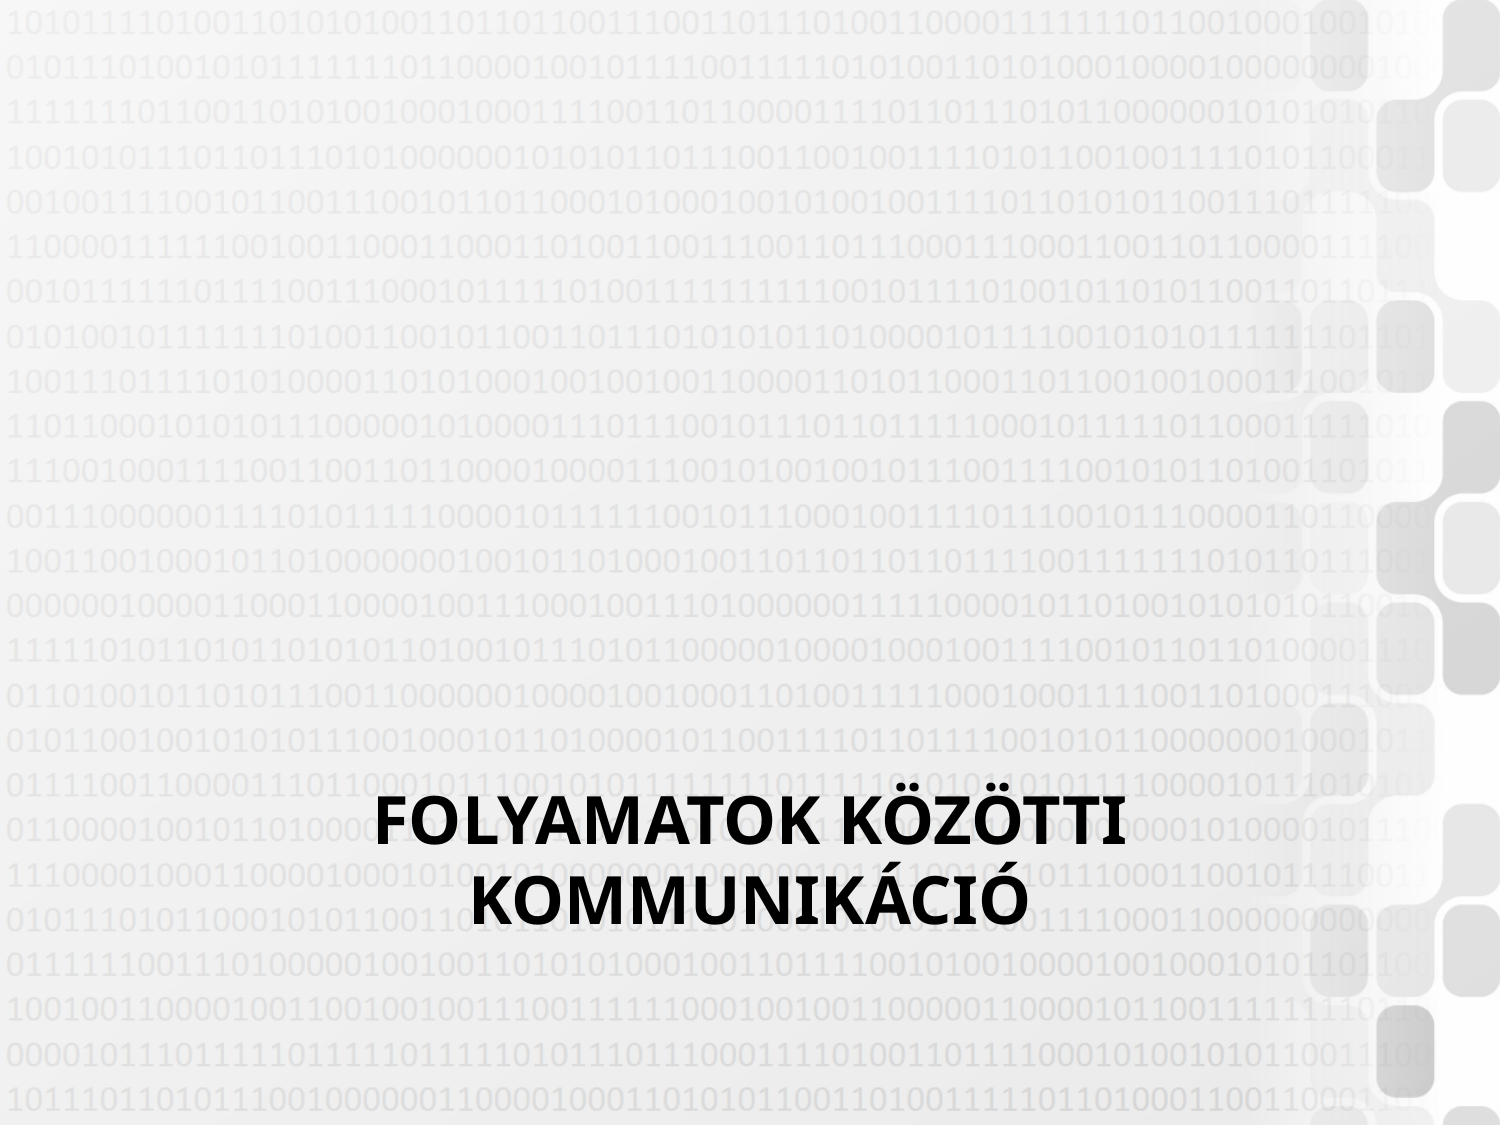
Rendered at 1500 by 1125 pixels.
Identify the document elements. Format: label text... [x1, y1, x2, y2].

title FOLYAMATOK közötti kommunikáció [112, 770, 1388, 1012]
picture [0, 0, 1500, 1125]
